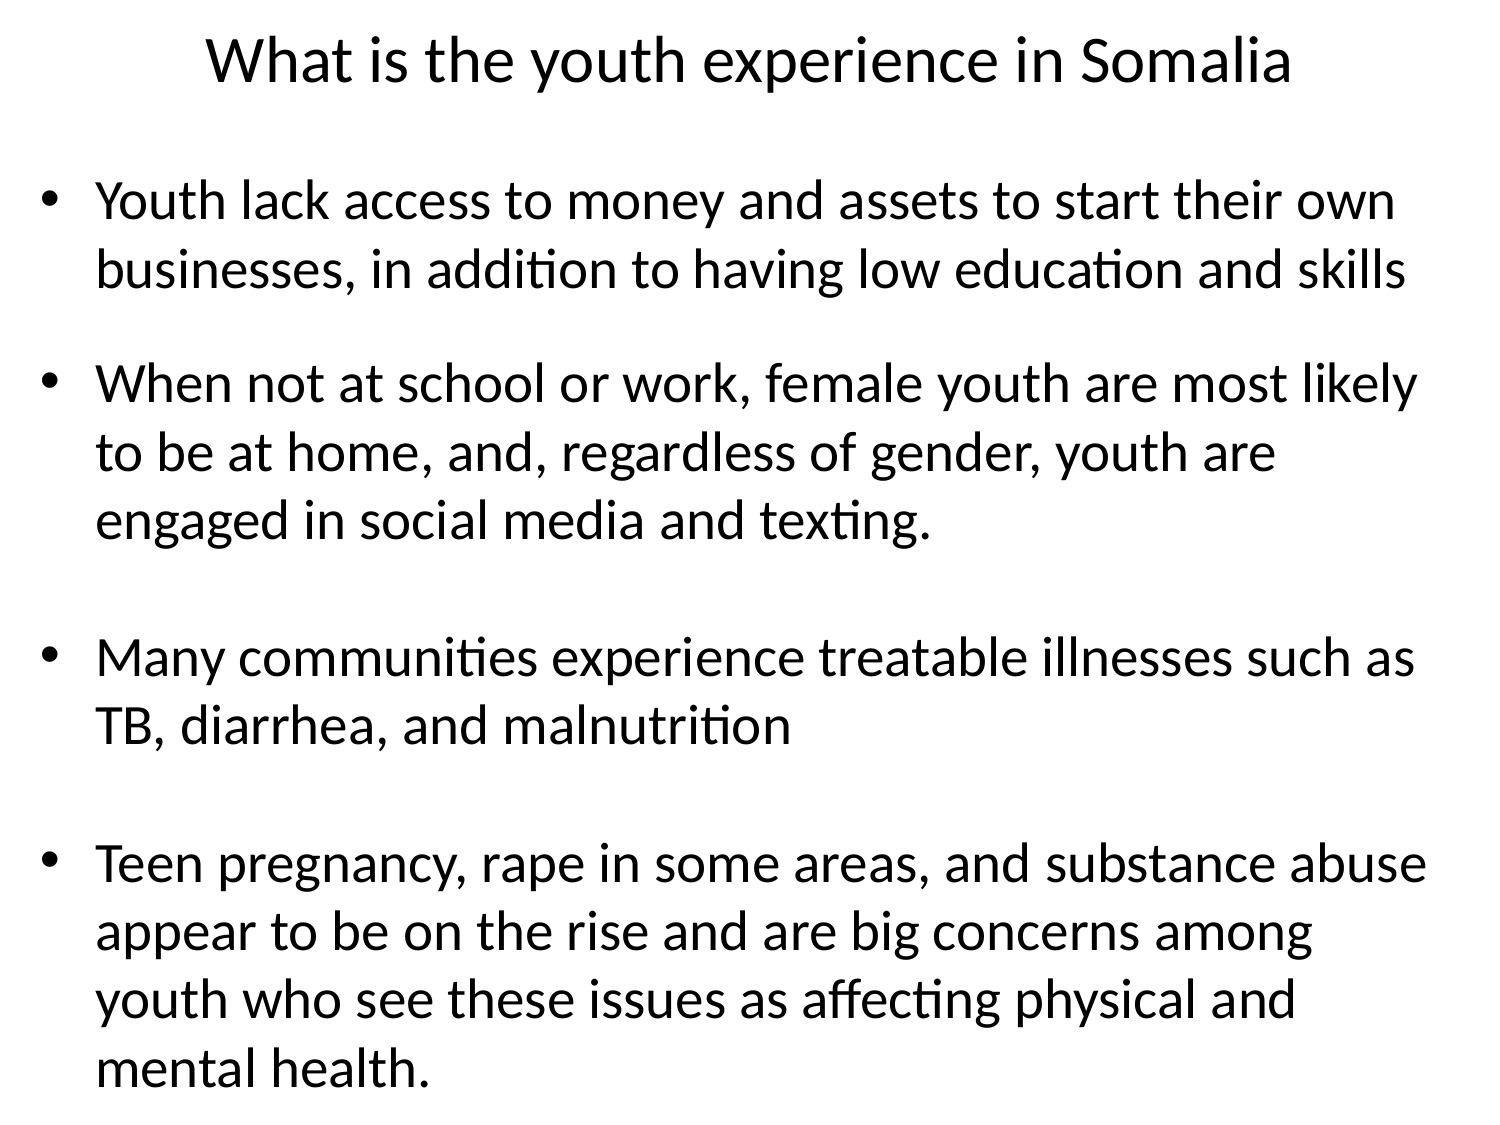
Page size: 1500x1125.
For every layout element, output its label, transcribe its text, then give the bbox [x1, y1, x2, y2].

title What is the youth experience in Somalia [75, 12, 1425, 99]
list Youth lack access to money and assets to start their own businesses, in addition to having low education and skills When not at school or work, female youth are most likely to be at home, and, regardless of gender, youth are engaged in social media and texting. Many communities experience treatable illnesses such as TB, diarrhea, and malnutrition Teen pregnancy, rape in some areas, and substance abuse appear to be on the rise and are big concerns among youth who see these issues as affecting physical and mental health. [24, 99, 1475, 1113]
